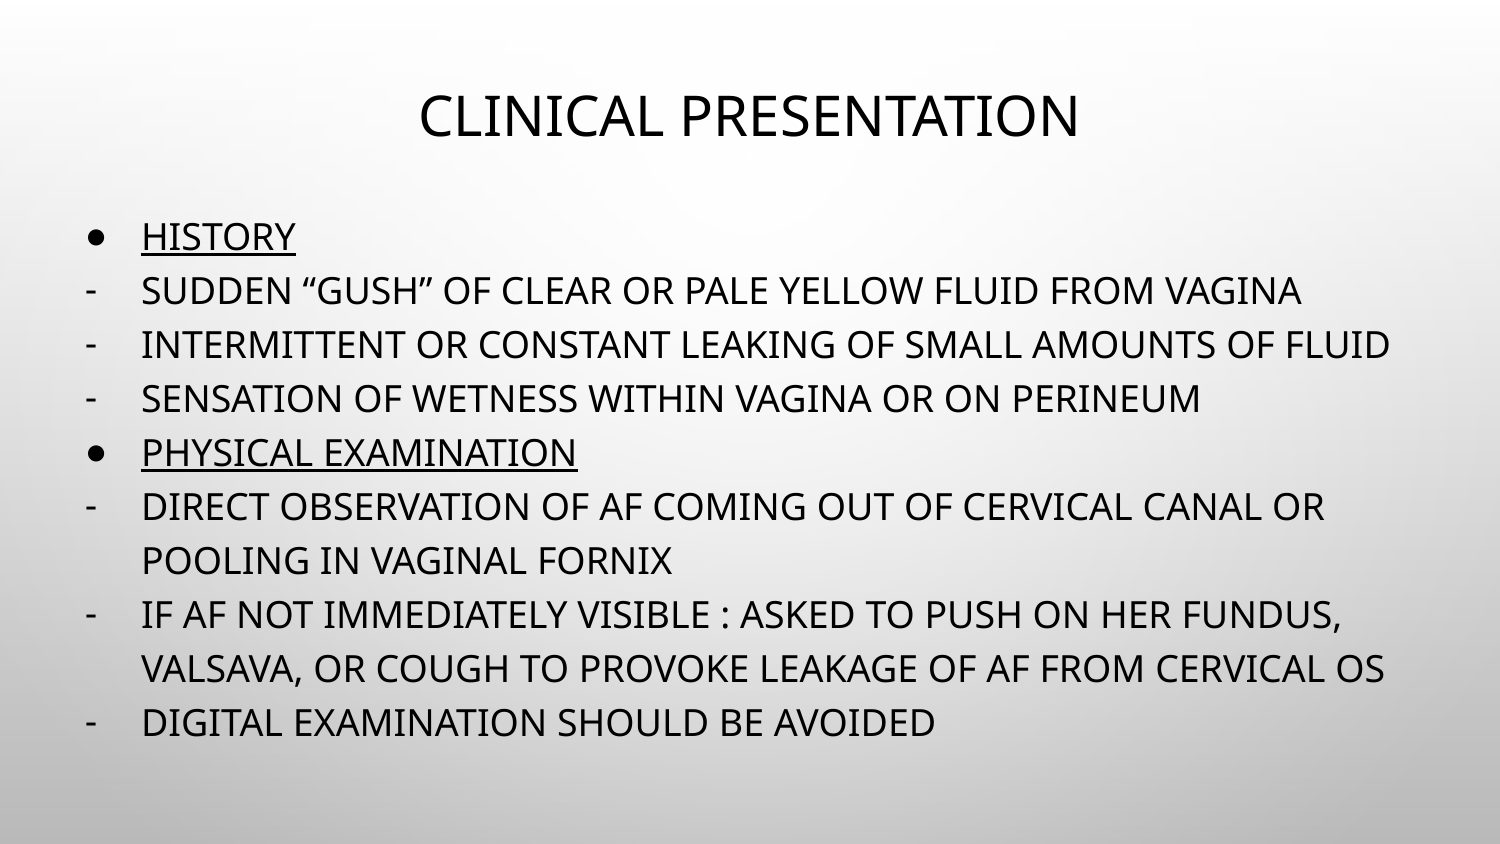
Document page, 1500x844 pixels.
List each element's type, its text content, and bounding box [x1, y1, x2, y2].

picture [0, 0, 1500, 844]
list History sudden “gush” of clear or pale yellow fluid from vagina Intermittent or constant leaking of small amounts of fluid Sensation of wetness within vagina or on perineum Physical examination direct observation of AF coming out of cervical canal or pooling in vaginal fornix If AF not immediately visible : asked to push on her fundus, valsava, or cough to provoke leakage of AF from cervical os Digital examination should be avoided [51, 189, 1449, 750]
title Clinical presentation [51, 72, 1449, 167]
